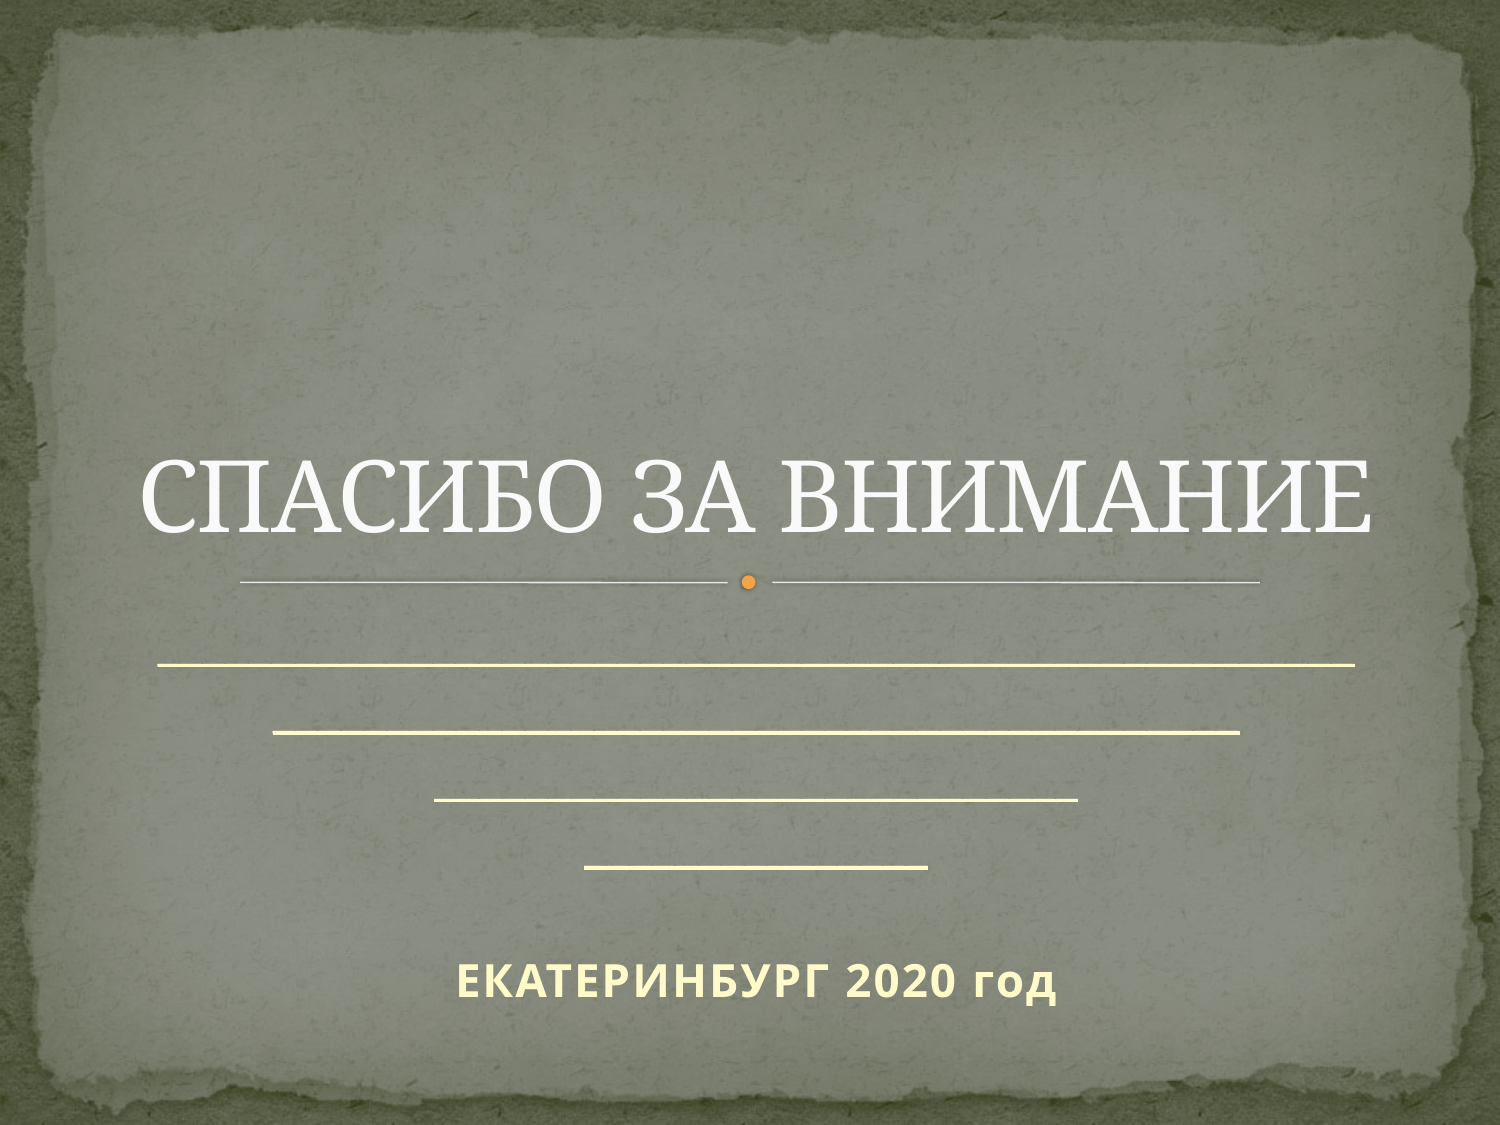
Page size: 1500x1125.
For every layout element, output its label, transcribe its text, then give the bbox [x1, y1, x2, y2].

title СПАСИБО ЗА ВНИМАНИЕ [74, 235, 1438, 561]
subtitle ____________________________________________________ __________________________________________ ____________________________ _______________ ЕКАТЕРИНБУРГ 2020 год [75, 606, 1438, 1079]
